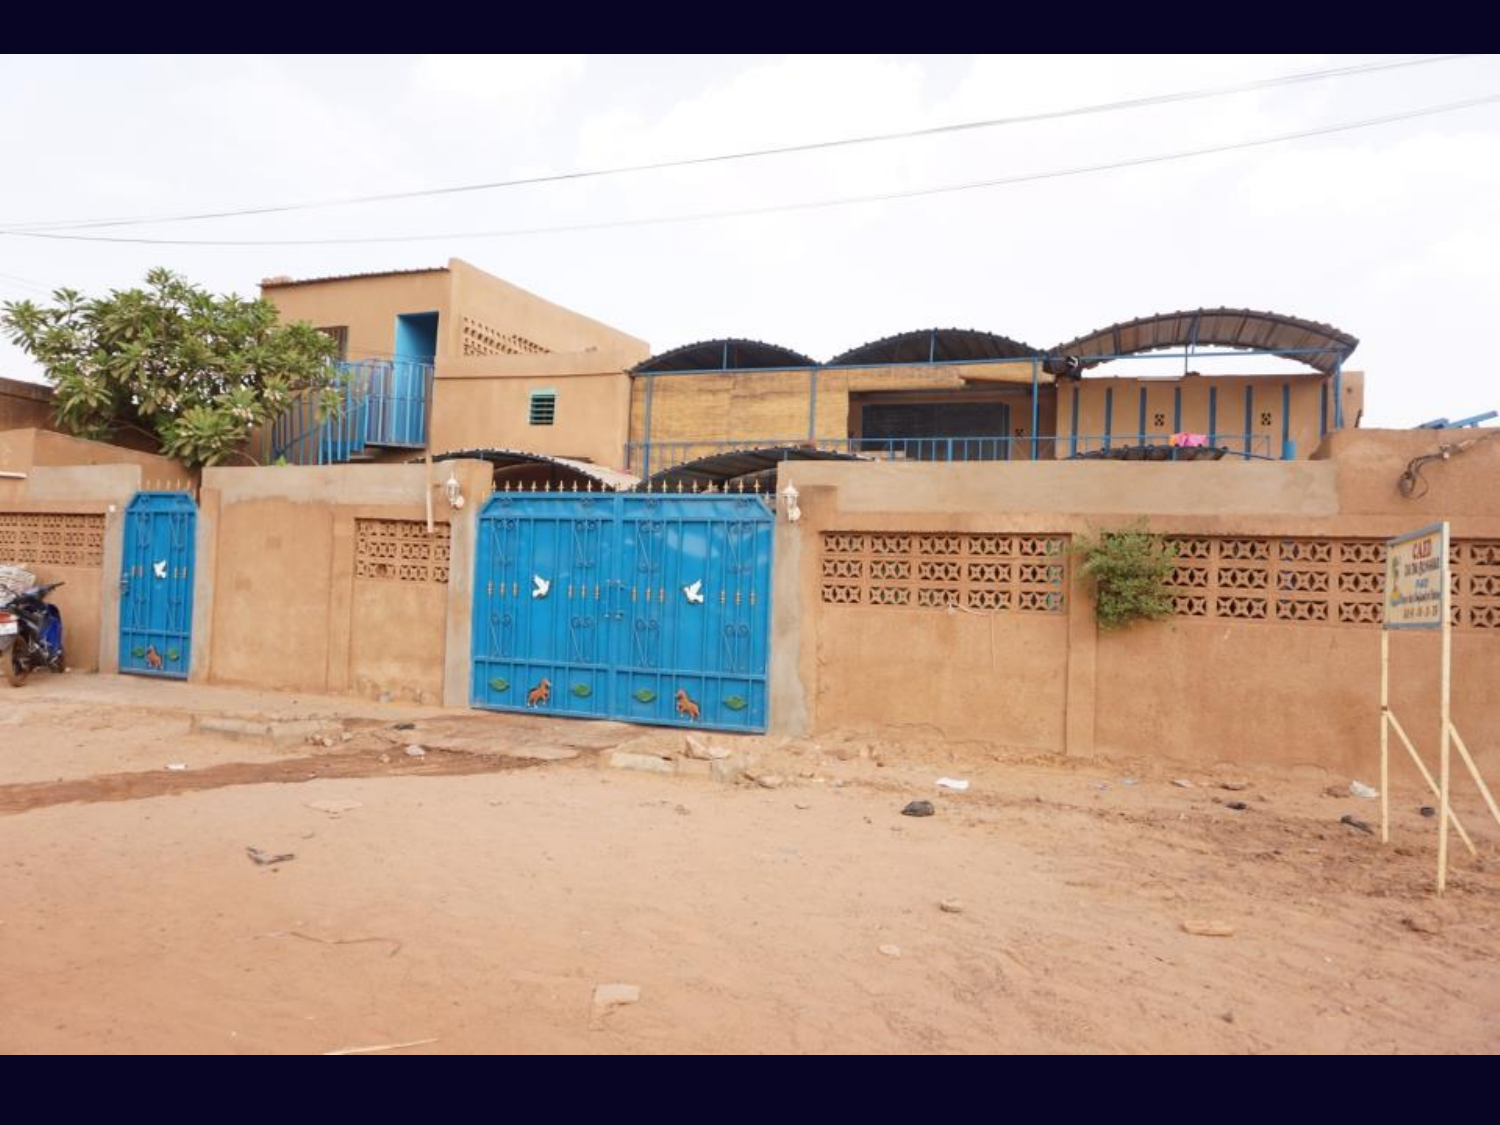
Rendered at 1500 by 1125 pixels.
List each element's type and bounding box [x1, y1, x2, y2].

picture [0, 54, 1500, 1055]
